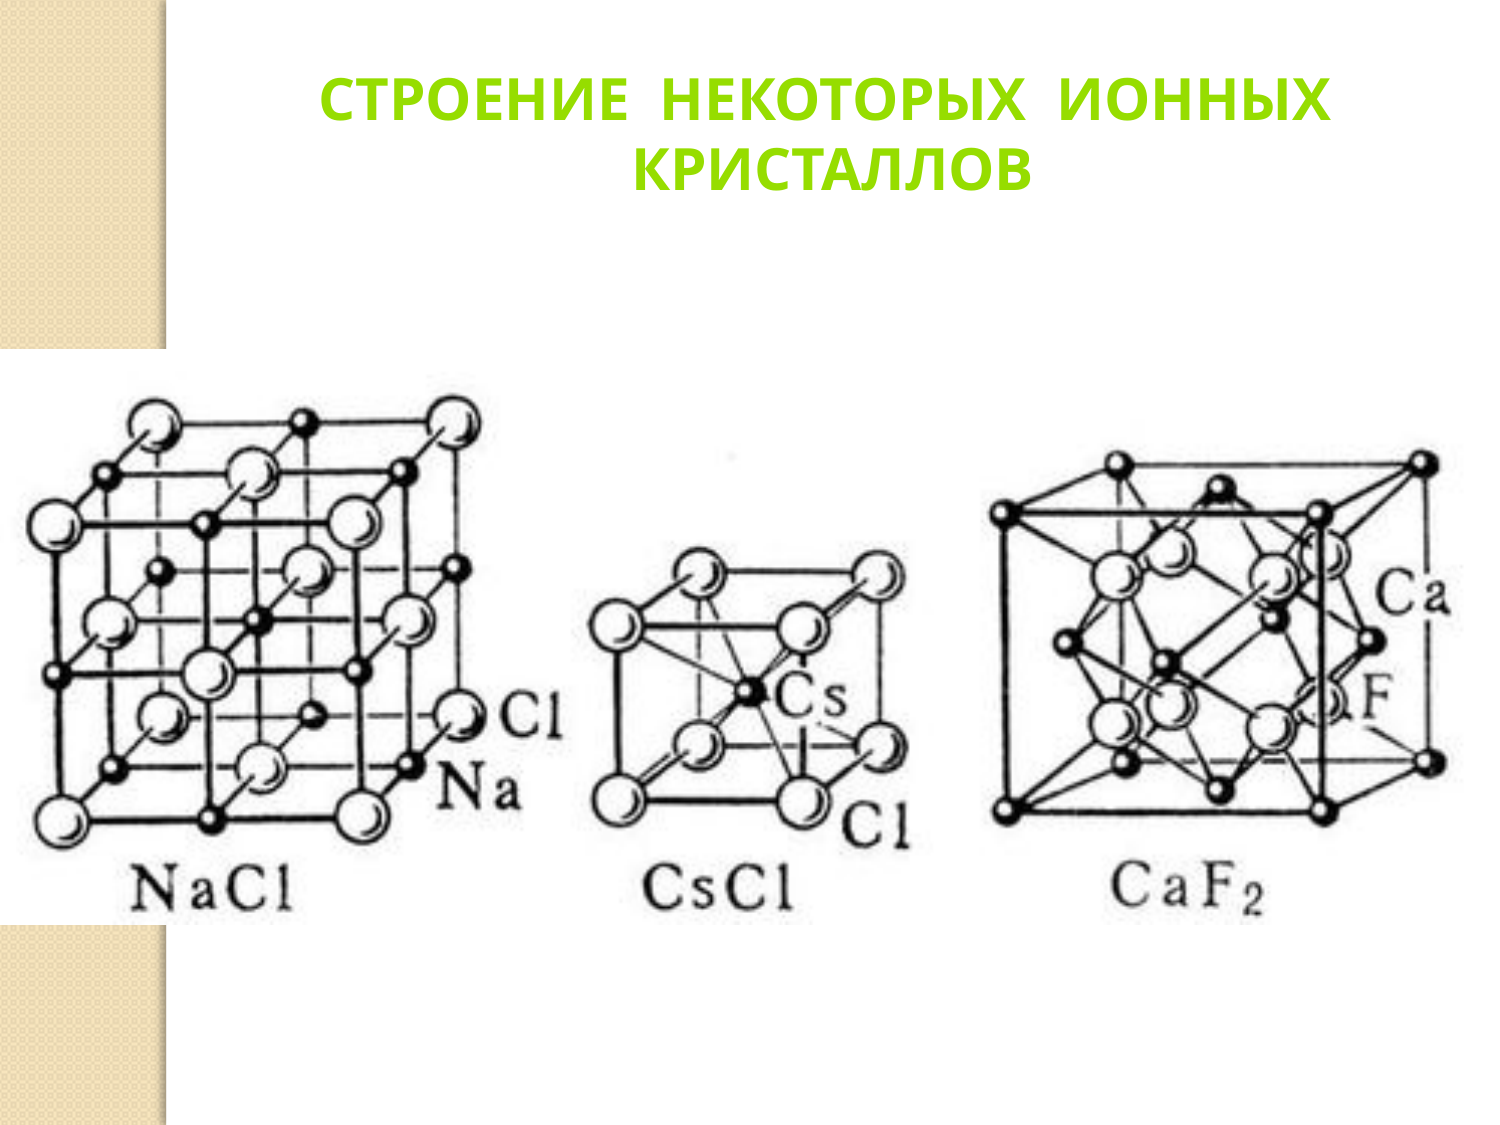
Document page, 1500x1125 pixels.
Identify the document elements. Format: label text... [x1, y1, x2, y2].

picture [0, 349, 1500, 926]
text_box Строение некоторых ионных кристаллов [253, 54, 1412, 210]
